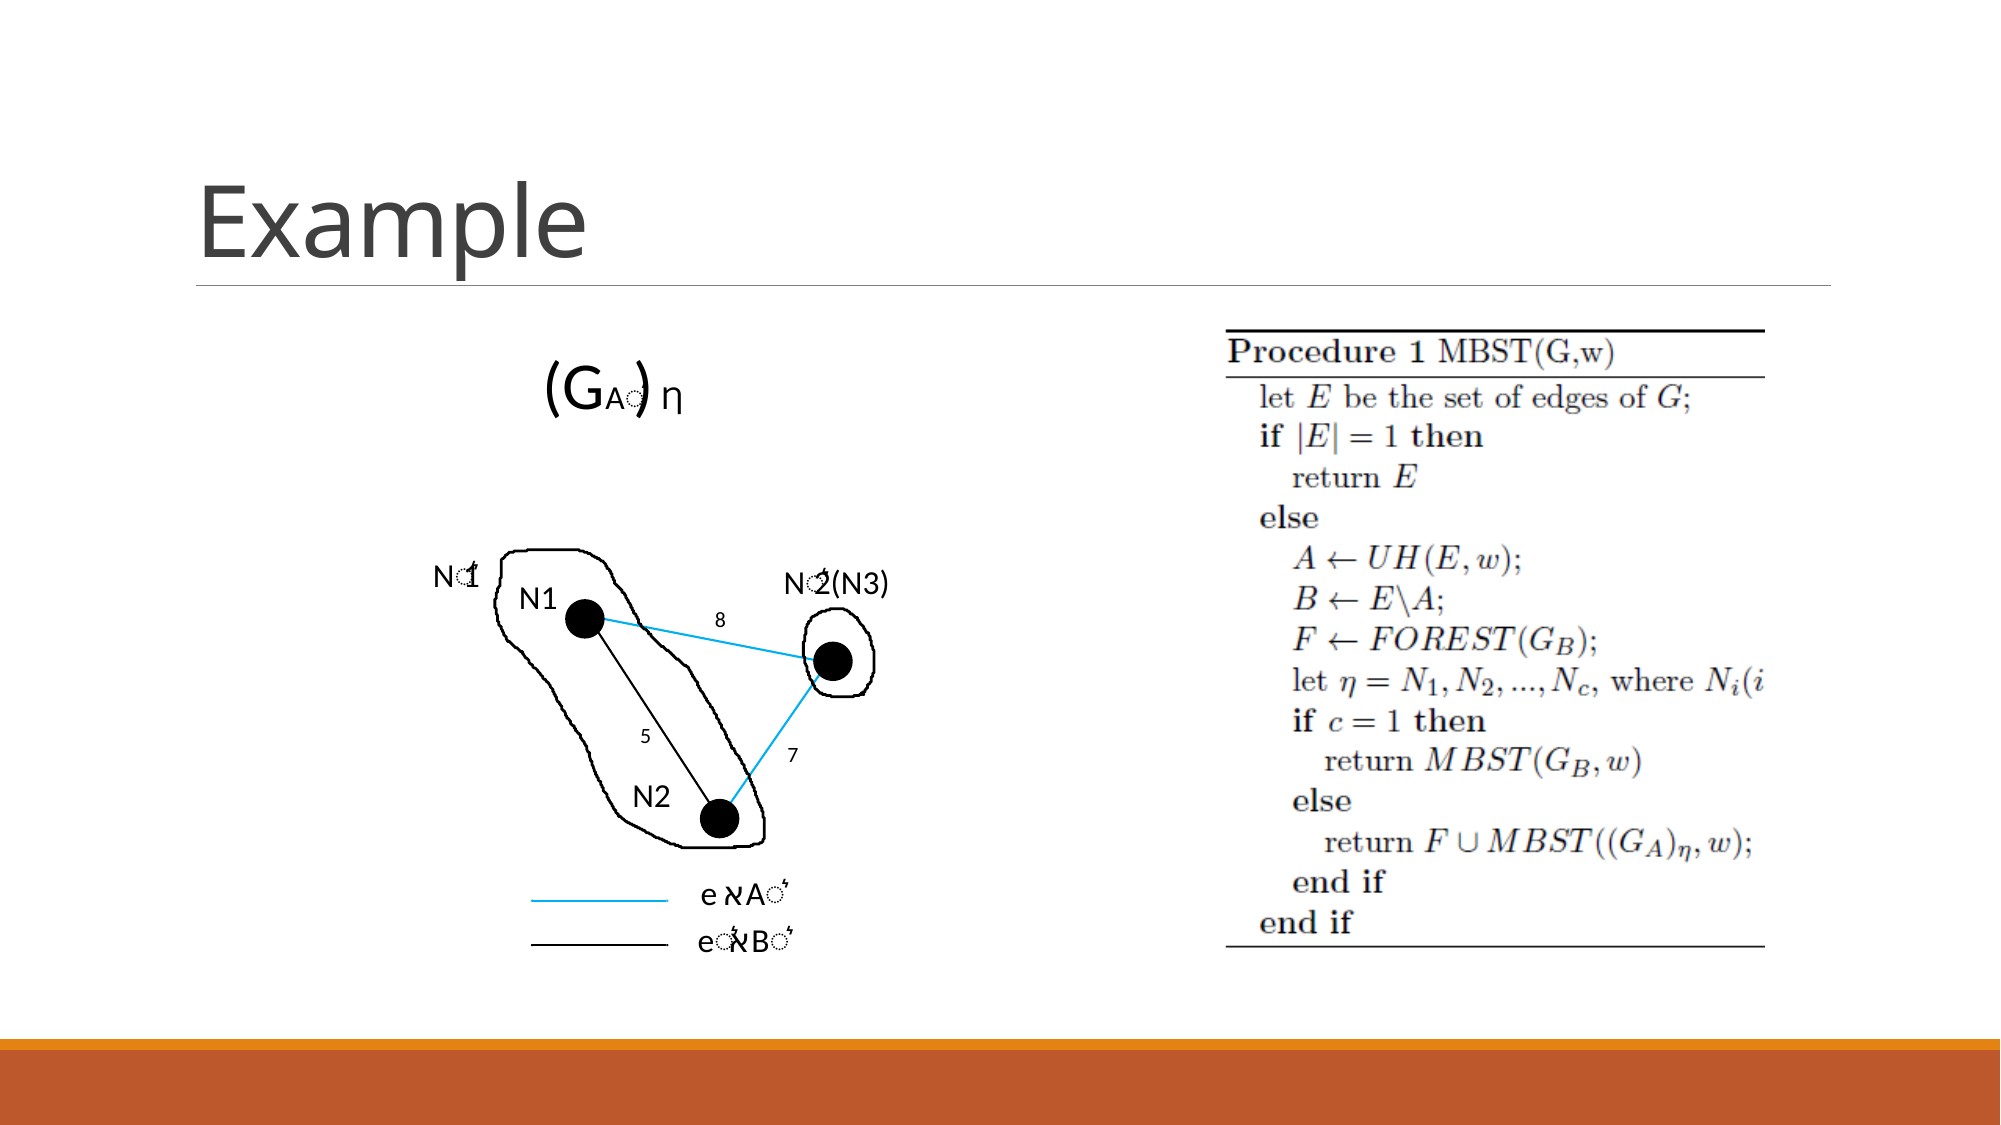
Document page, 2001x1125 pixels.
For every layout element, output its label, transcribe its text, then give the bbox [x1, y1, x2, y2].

picture [412, 324, 907, 980]
title Example [180, 47, 1830, 285]
picture [1223, 324, 1765, 954]
